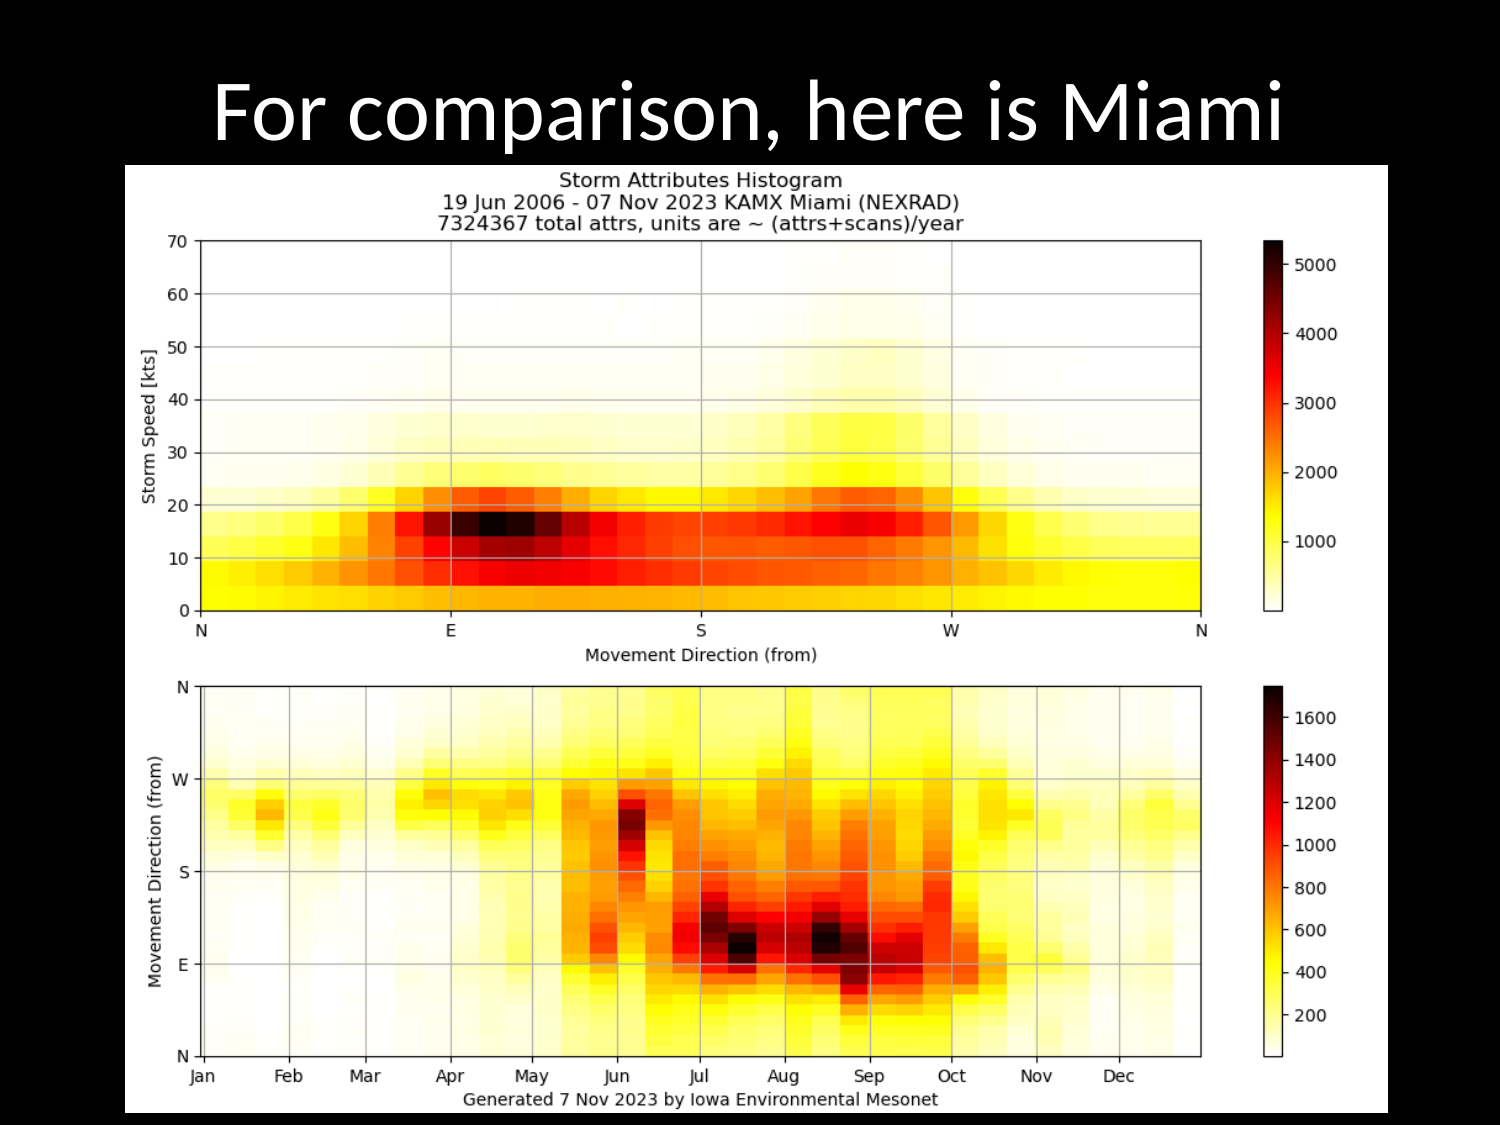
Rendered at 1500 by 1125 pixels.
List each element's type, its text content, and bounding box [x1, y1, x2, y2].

title For comparison, here is Miami [75, 45, 1425, 166]
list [124, 165, 1388, 1113]
